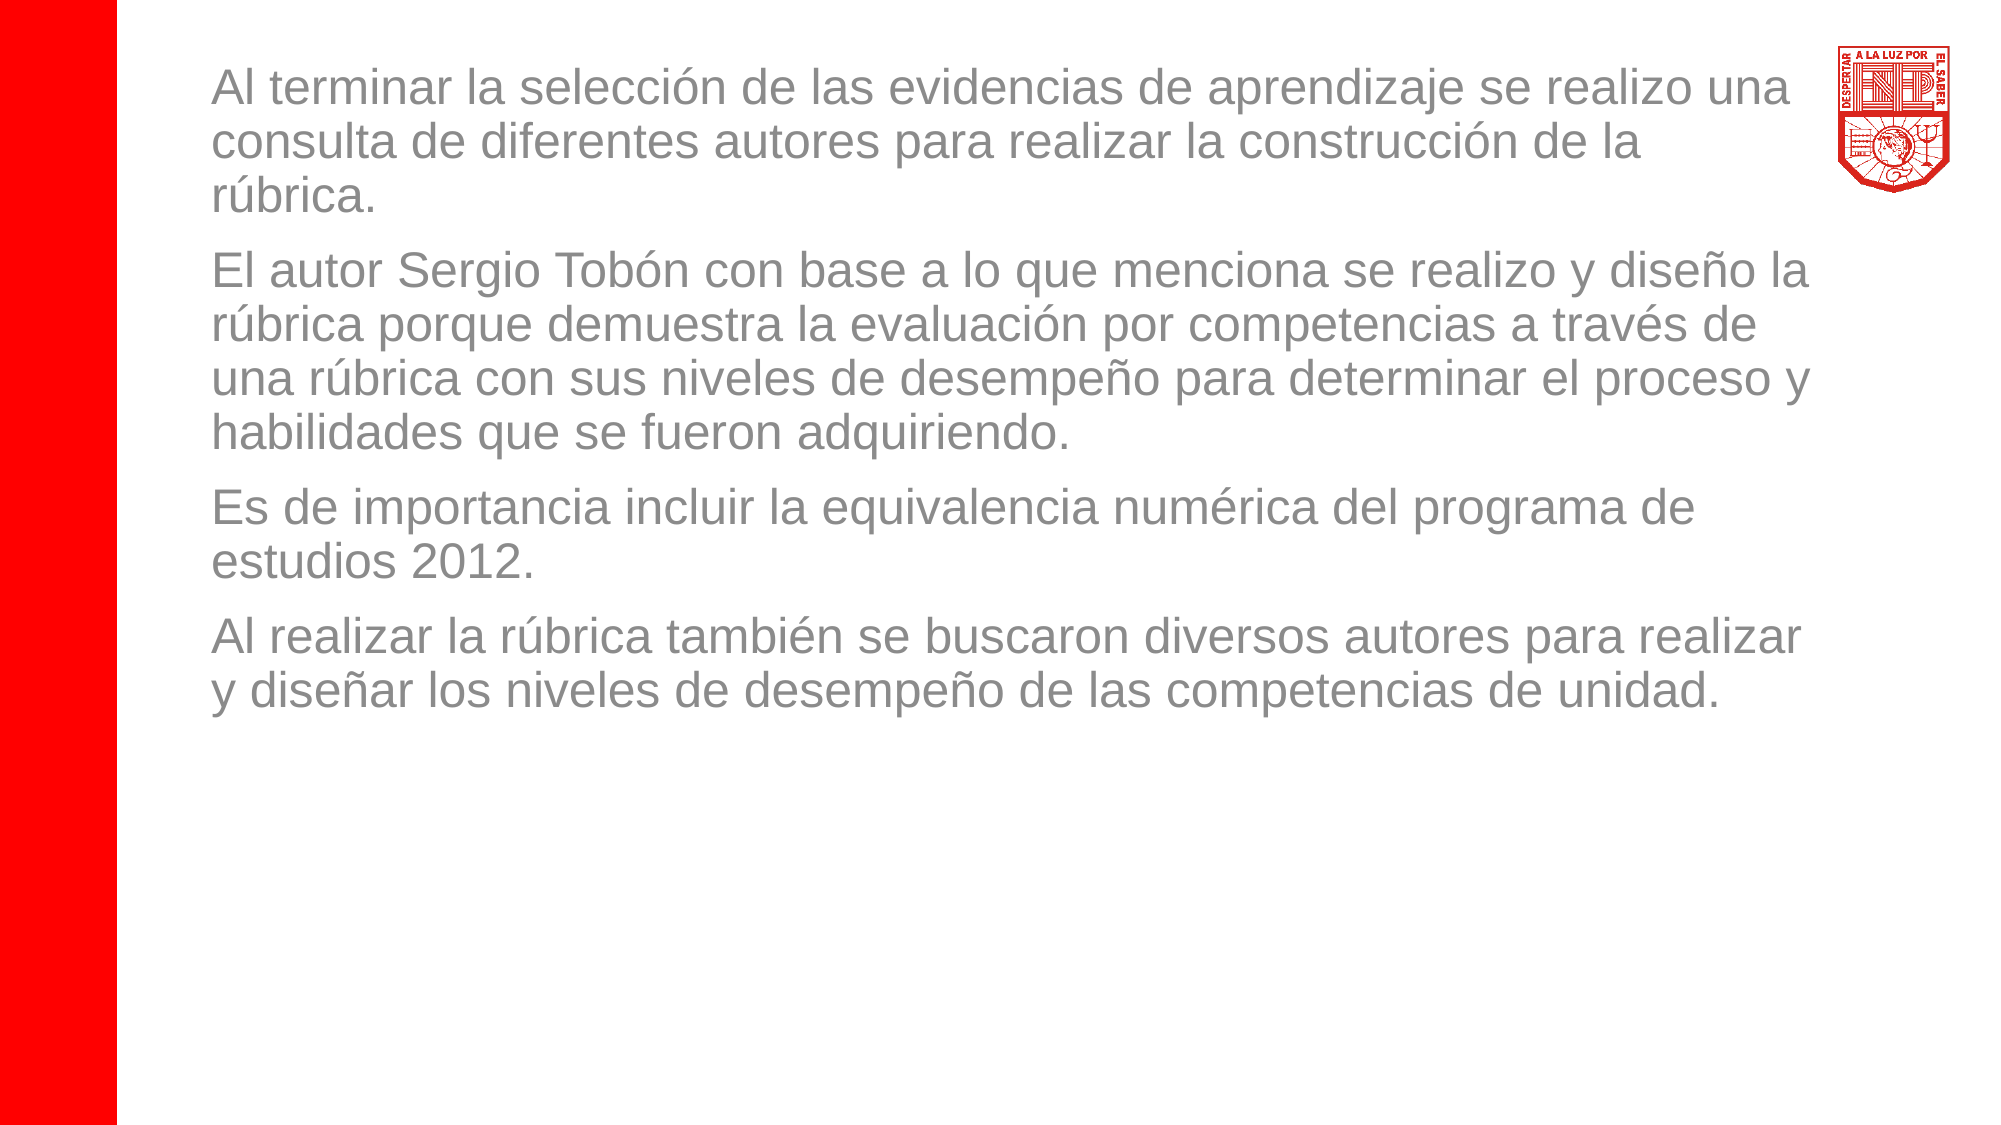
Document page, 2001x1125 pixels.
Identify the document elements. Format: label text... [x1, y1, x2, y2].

picture [1822, 27, 1965, 211]
list Al terminar la selección de las evidencias de aprendizaje se realizo una consulta de diferentes autores para realizar la construcción de la rúbrica. El autor Sergio Tobón con base a lo que menciona se realizo y diseño la rúbrica porque demuestra la evaluación por competencias a través de una rúbrica con sus niveles de desempeño para determinar el proceso y habilidades que se fueron adquiriendo. Es de importancia incluir la equivalencia numérica del programa de estudios 2012. Al realizar la rúbrica también se buscaron diversos autores para realizar y diseñar los niveles de desempeño de las competencias de unidad. [195, 54, 1836, 789]
